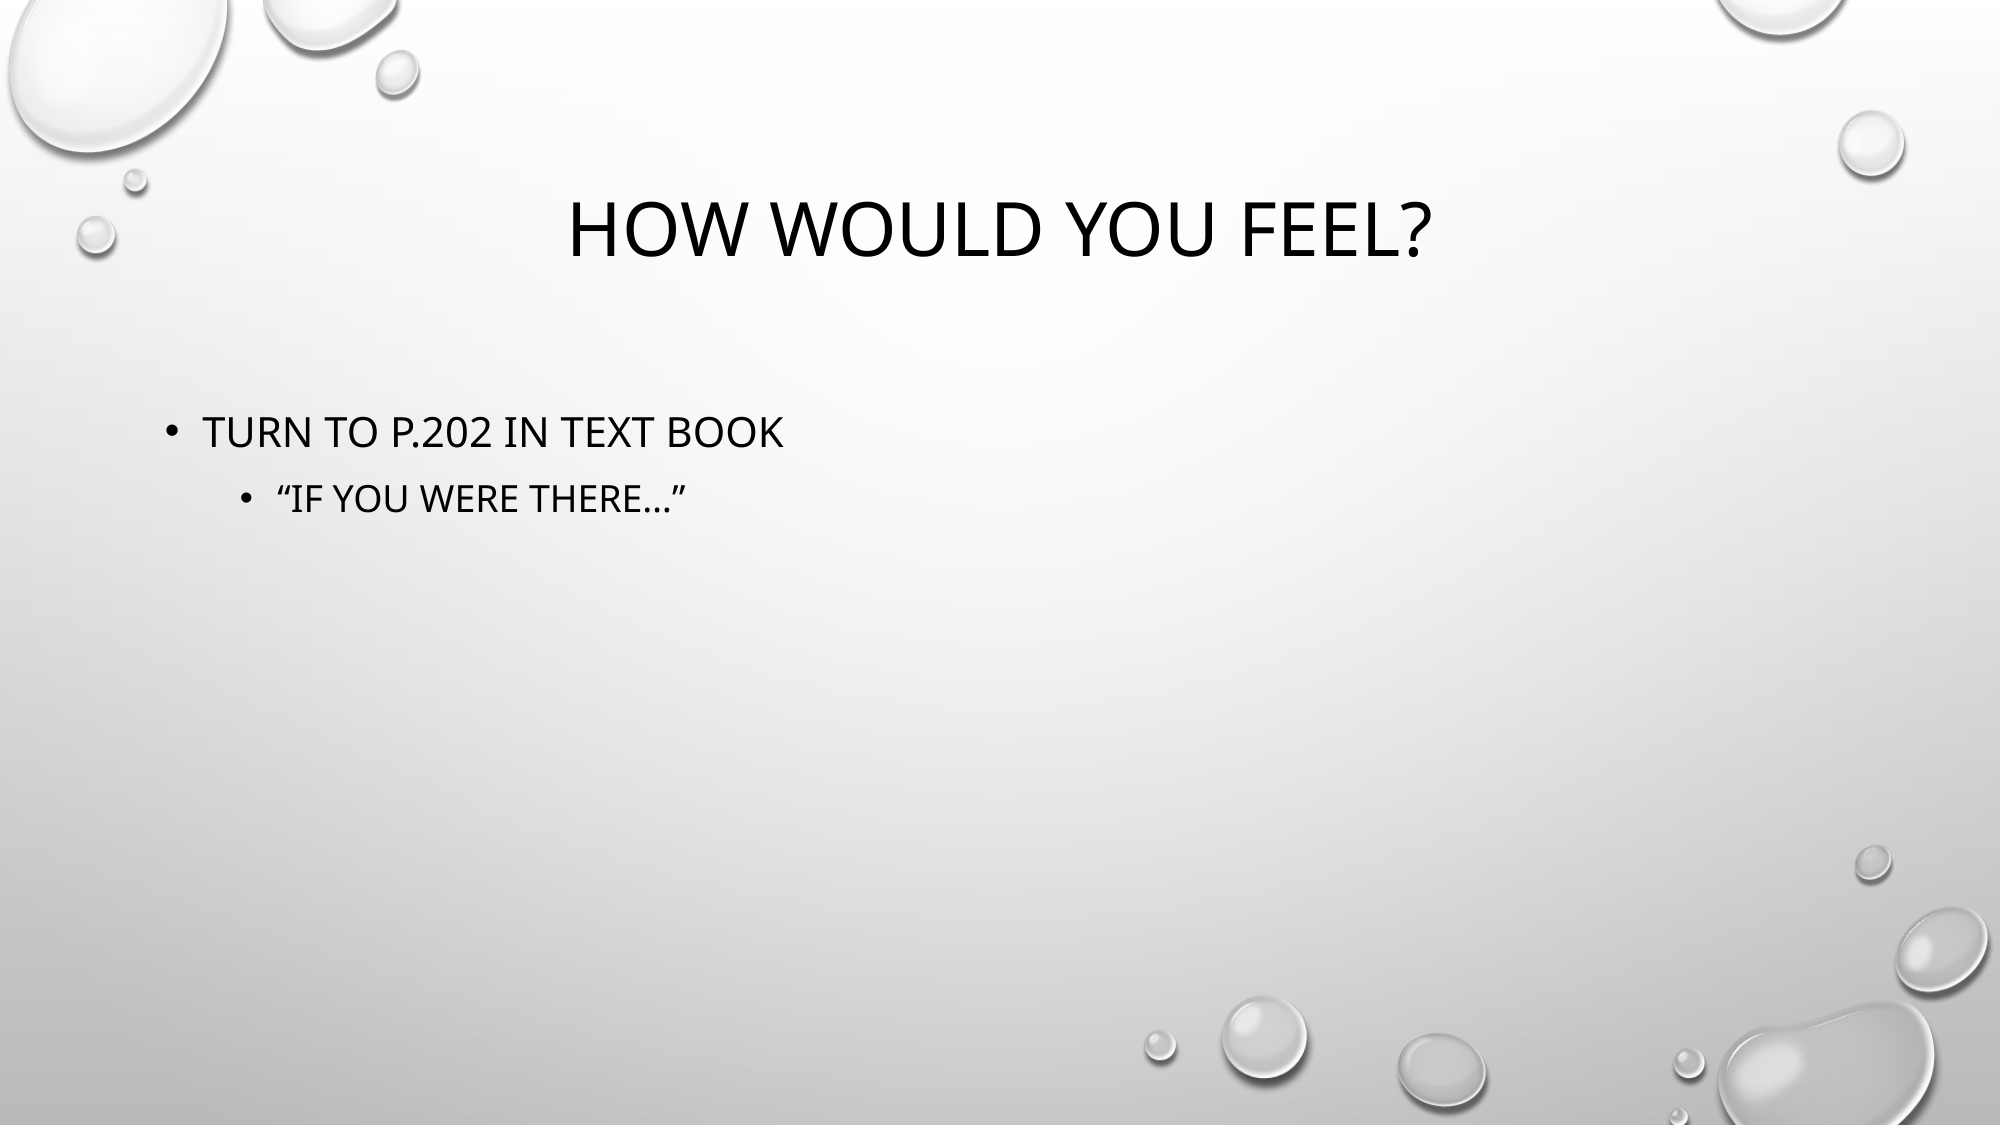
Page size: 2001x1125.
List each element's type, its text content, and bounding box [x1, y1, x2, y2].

list Turn to p.202 in text book “If you were there…” [149, 388, 1850, 950]
title How would you feel? [149, 101, 1851, 364]
picture [0, 0, 2000, 1125]
